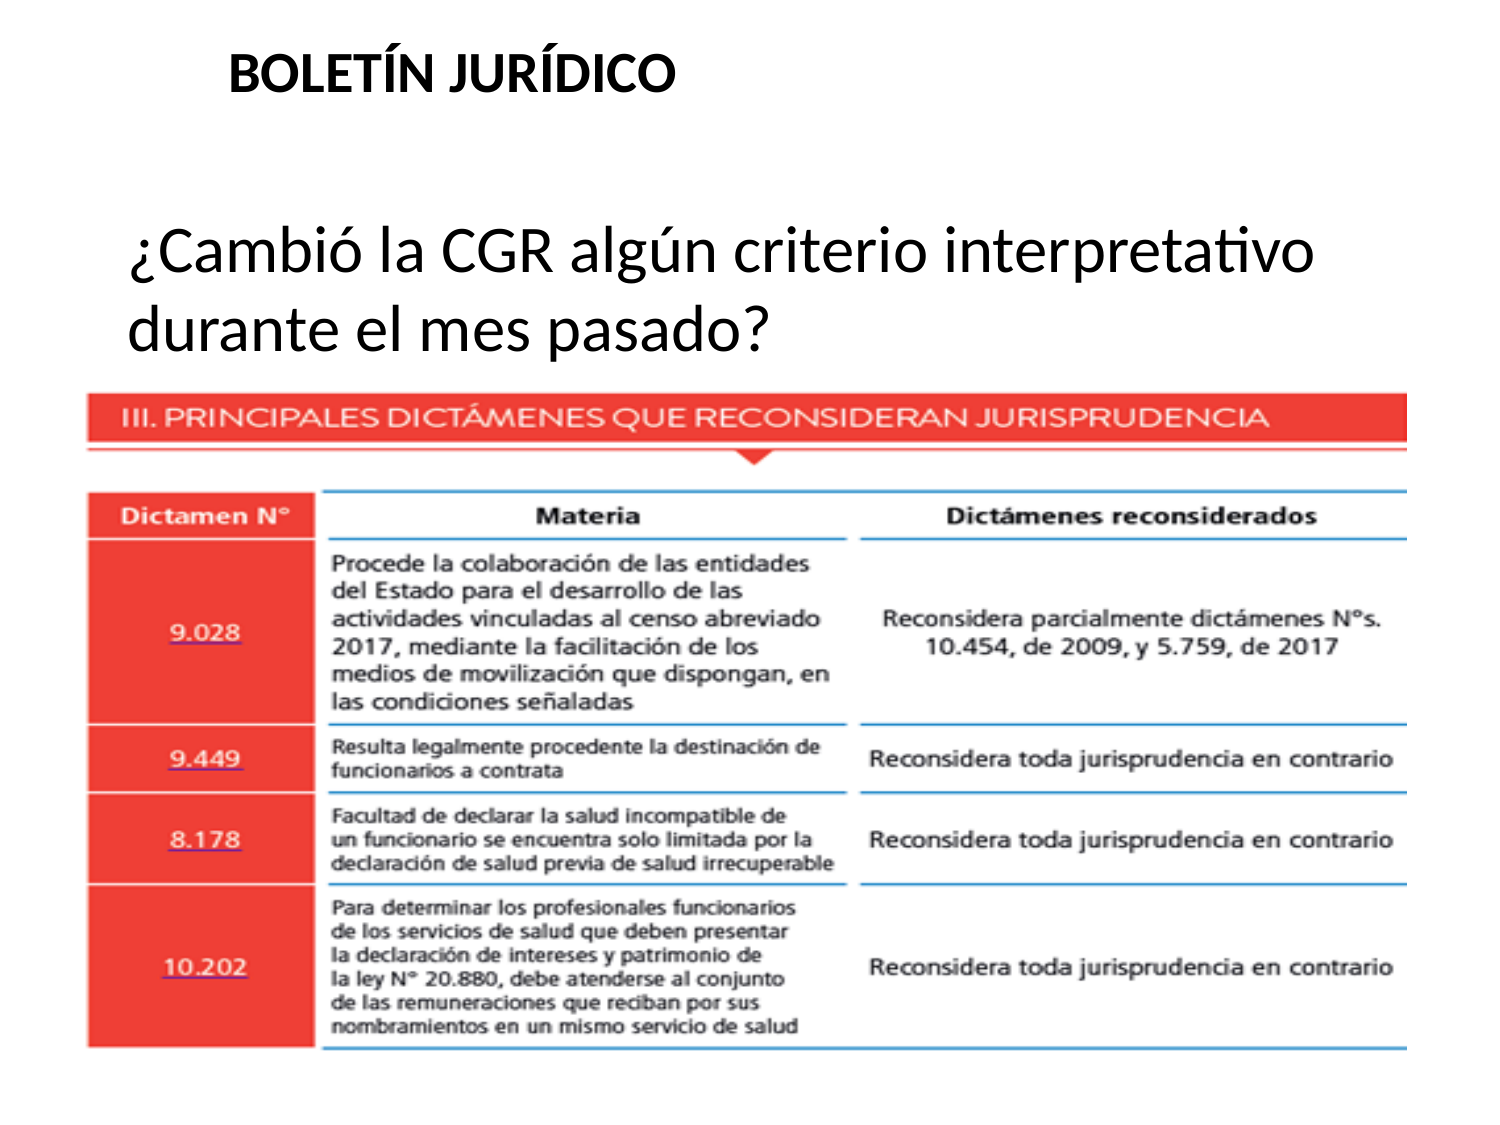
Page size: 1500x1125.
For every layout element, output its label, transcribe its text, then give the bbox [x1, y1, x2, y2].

picture [65, 381, 1407, 1058]
text_box [40, 200, 1321, 745]
text_box BOLETÍN JURÍDICO [216, 0, 1256, 152]
text_box ¿Cambió la CGR algún criterio interpretativo durante el mes pasado? [112, 197, 1445, 373]
